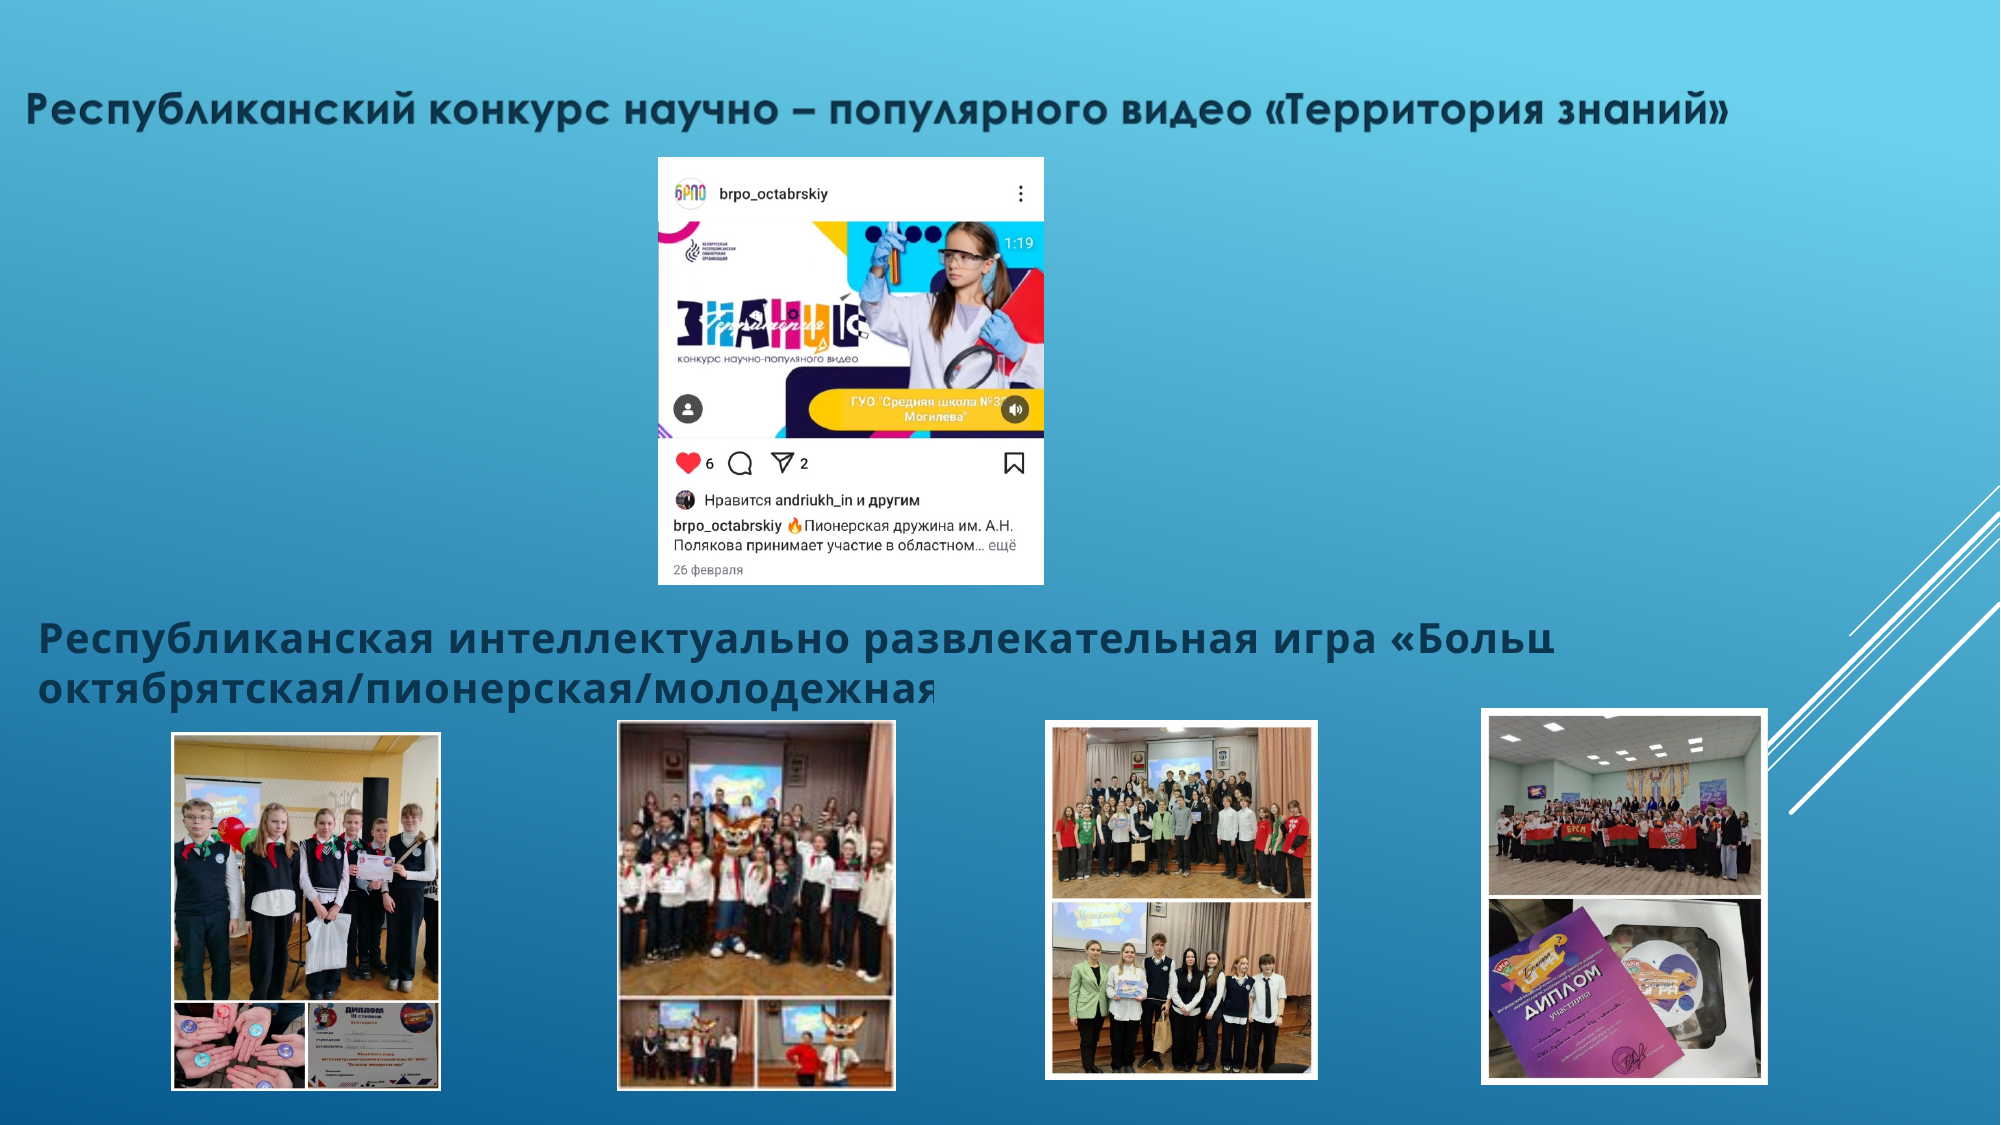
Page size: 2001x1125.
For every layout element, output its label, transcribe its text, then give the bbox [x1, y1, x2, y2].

picture [1481, 708, 1768, 1086]
picture [1045, 720, 1318, 1080]
text_box Республиканская интеллектуально развлекательная игра «Большая октябрятская/пионерская/молодежная» [22, 604, 1941, 720]
picture [171, 732, 441, 1092]
picture [617, 720, 896, 1092]
picture [0, 70, 1768, 586]
